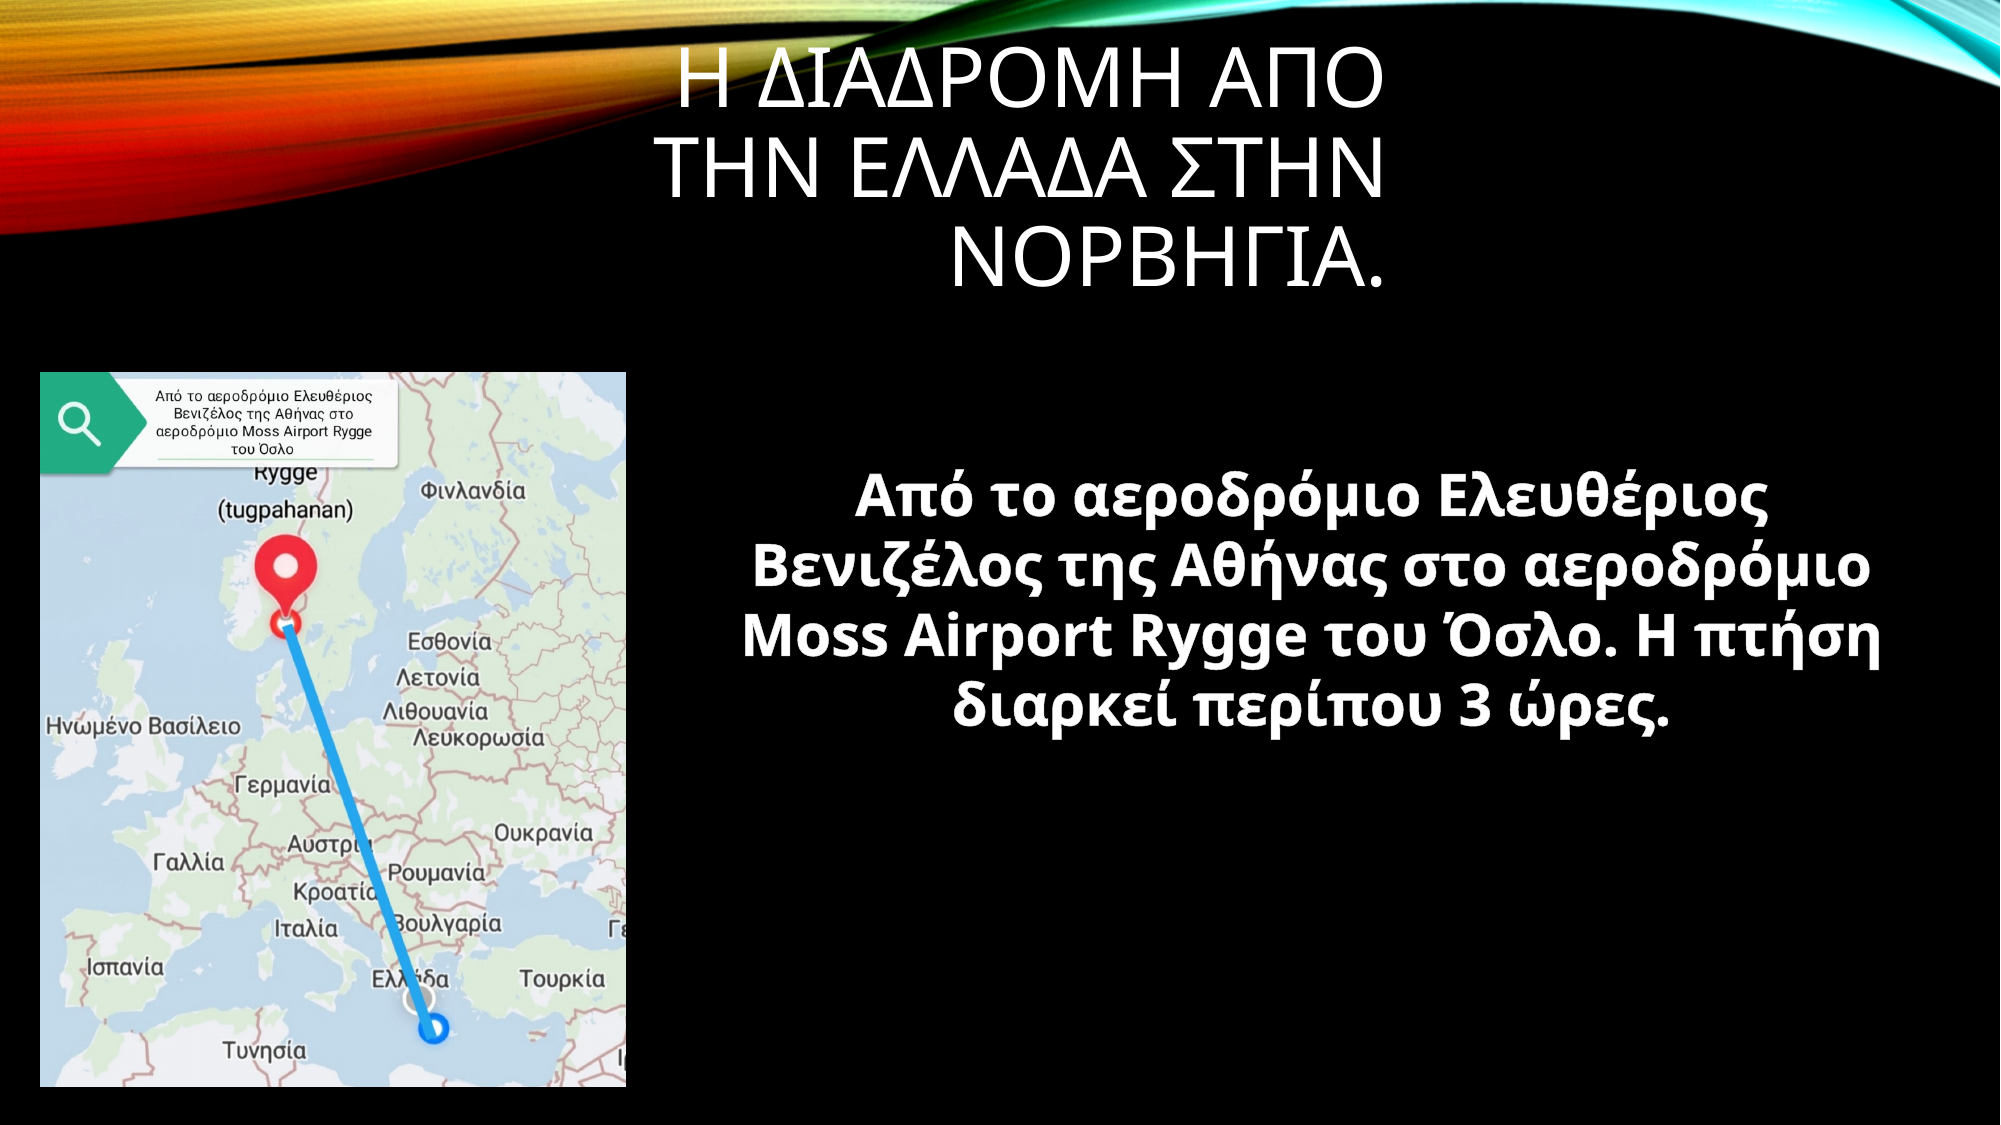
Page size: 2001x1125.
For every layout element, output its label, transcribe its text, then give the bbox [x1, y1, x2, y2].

text_box Από το αεροδρόμιο Ελευθέριος Βενιζέλος της Αθήνας στο αεροδρόμιο Moss Airport Rygge του Όσλο. Η πτήση διαρκεί περίπου 3 ώρες. [696, 449, 1927, 745]
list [40, 372, 626, 1087]
picture [1404, 0, 2000, 237]
title Η διαδρομη απο την Ελλaδα στην Νορβηγια. [557, 0, 1404, 341]
picture [0, 0, 557, 237]
